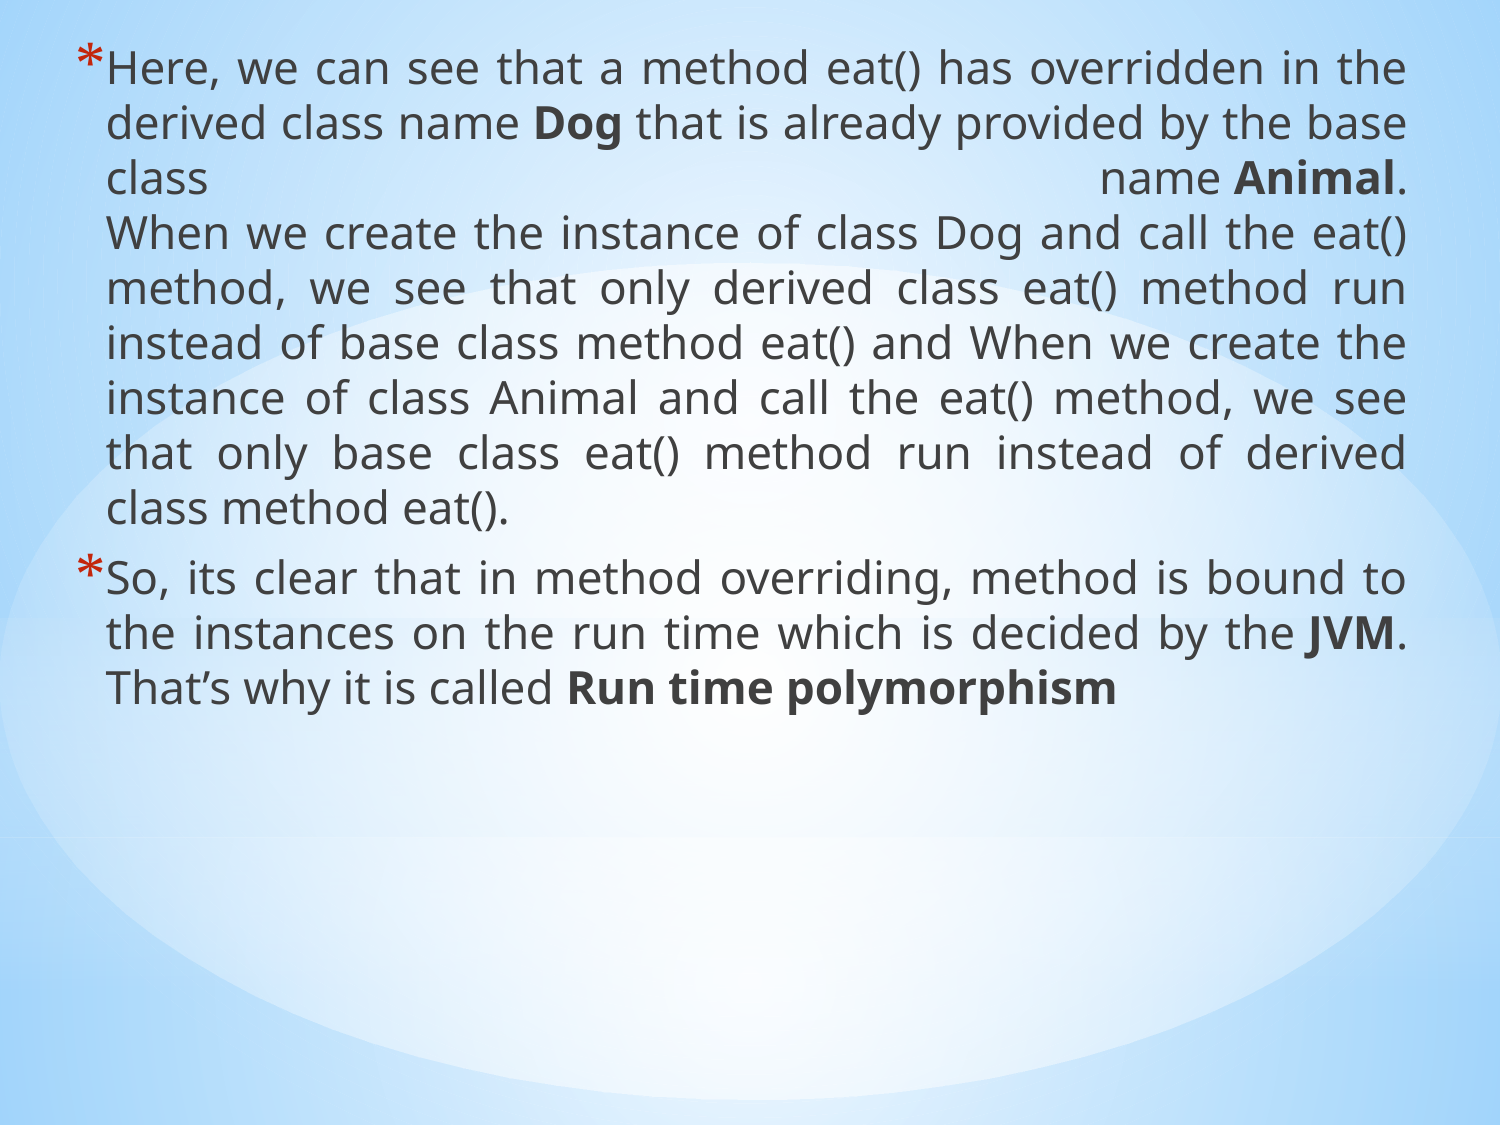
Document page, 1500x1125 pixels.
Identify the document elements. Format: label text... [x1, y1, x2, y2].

list Here, we can see that a method eat() has overridden in the derived class name Dog that is already provided by the base class name Animal. When we create the instance of class Dog and call the eat() method, we see that only derived class eat() method run instead of base class method eat() and When we create the instance of class Animal and call the eat() method, we see that only base class eat() method run instead of derived class method eat(). So, its clear that in method overriding, method is bound to the instances on the run time which is decided by the JVM. That’s why it is called Run time polymorphism [53, 30, 1424, 1047]
